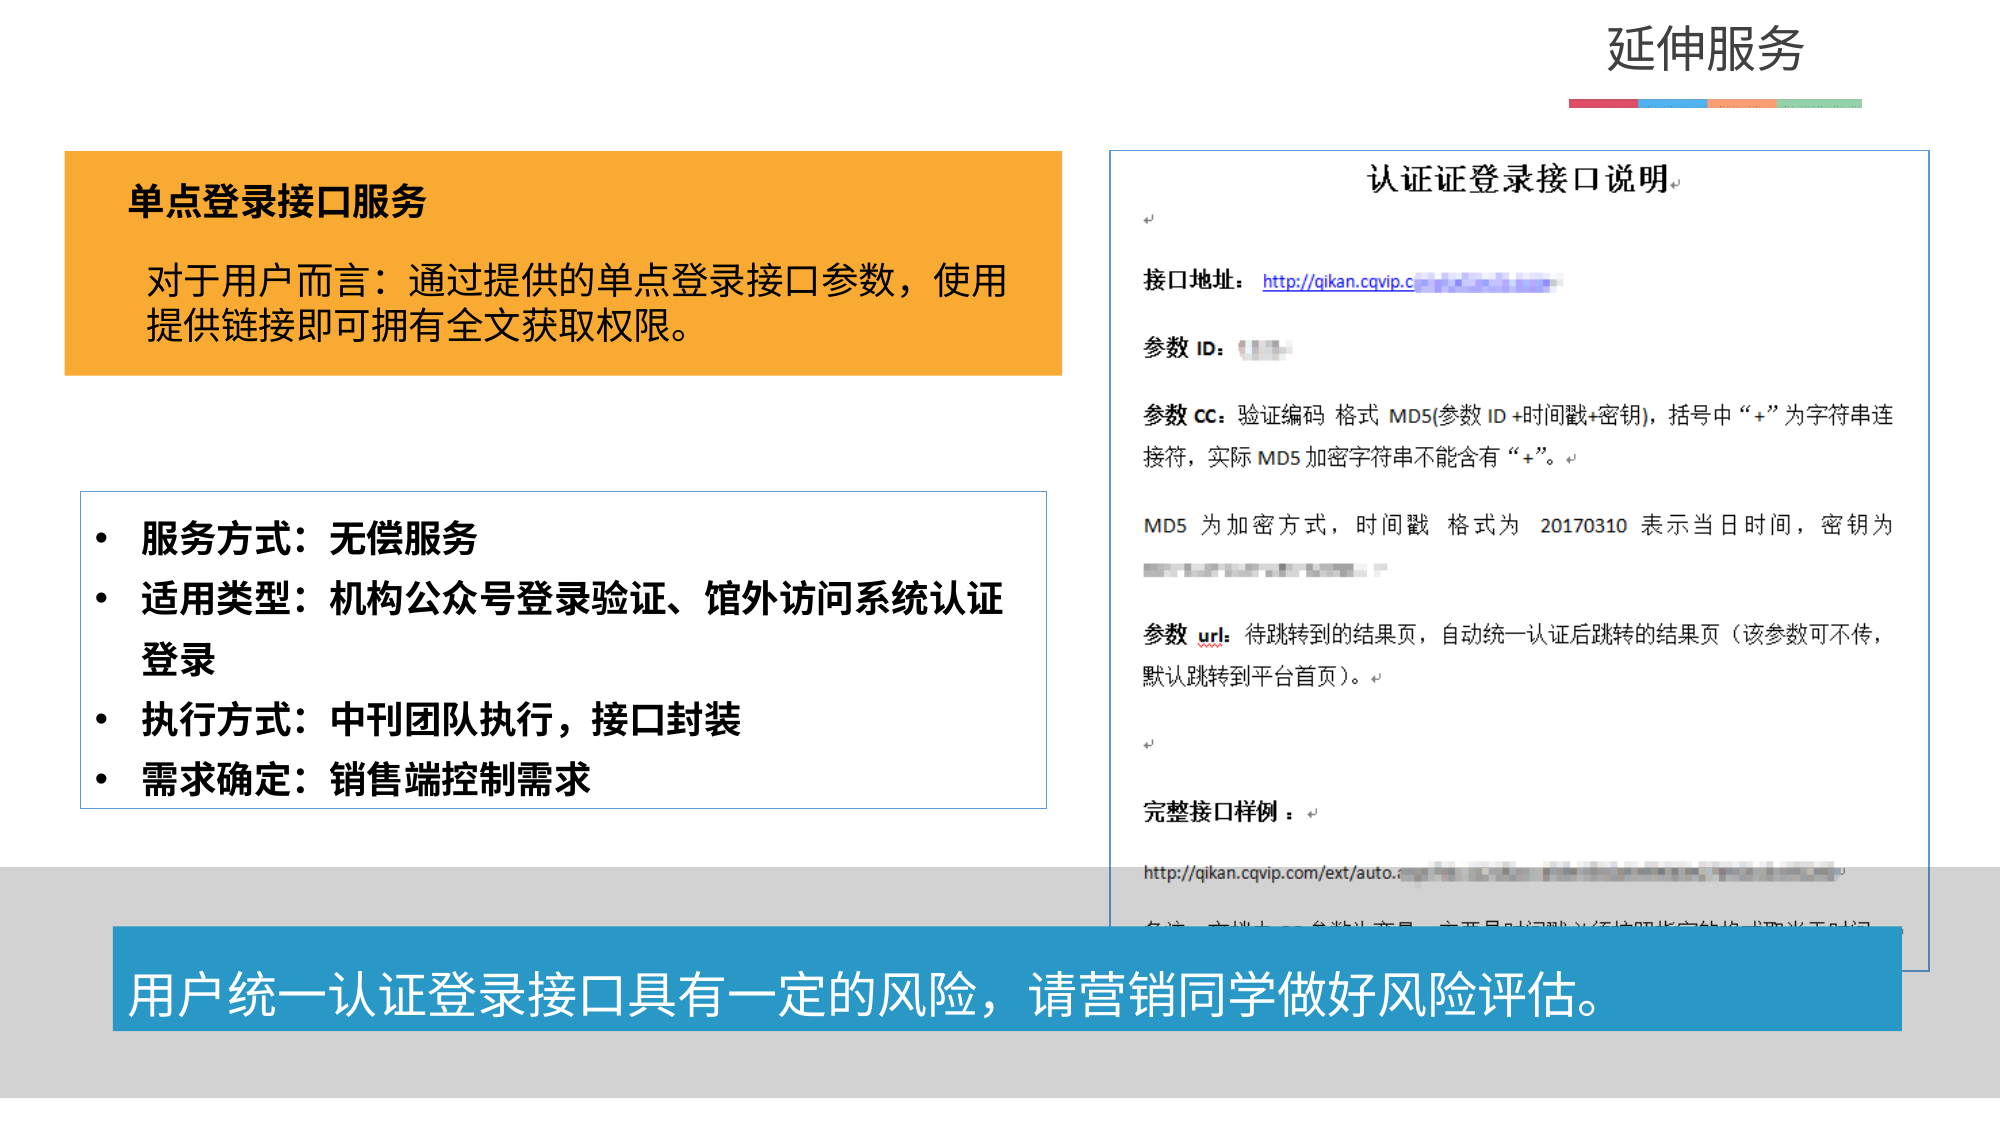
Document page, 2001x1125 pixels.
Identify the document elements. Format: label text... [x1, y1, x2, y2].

picture [1569, 99, 1862, 108]
picture [1110, 151, 1929, 971]
text_box 服务方式：无偿服务 适用类型：机构公众号登录验证、馆外访问系统认证登录 执行方式：中刊团队执行，接口封装 需求确定：销售端控制需求 [80, 491, 1047, 809]
text_box 延伸服务 [1537, 9, 1877, 85]
text_box [0, 867, 2000, 1099]
text_box 单点登录接口服务 [113, 170, 1109, 231]
text_box 用户统一认证登录接口具有一定的风险，请营销同学做好风险评估。 [112, 926, 1902, 1032]
text_box [64, 150, 1063, 377]
text_box 对于用户而言：通过提供的单点登录接口参数，使用 提供链接即可拥有全文获取权限。 [131, 249, 1024, 355]
